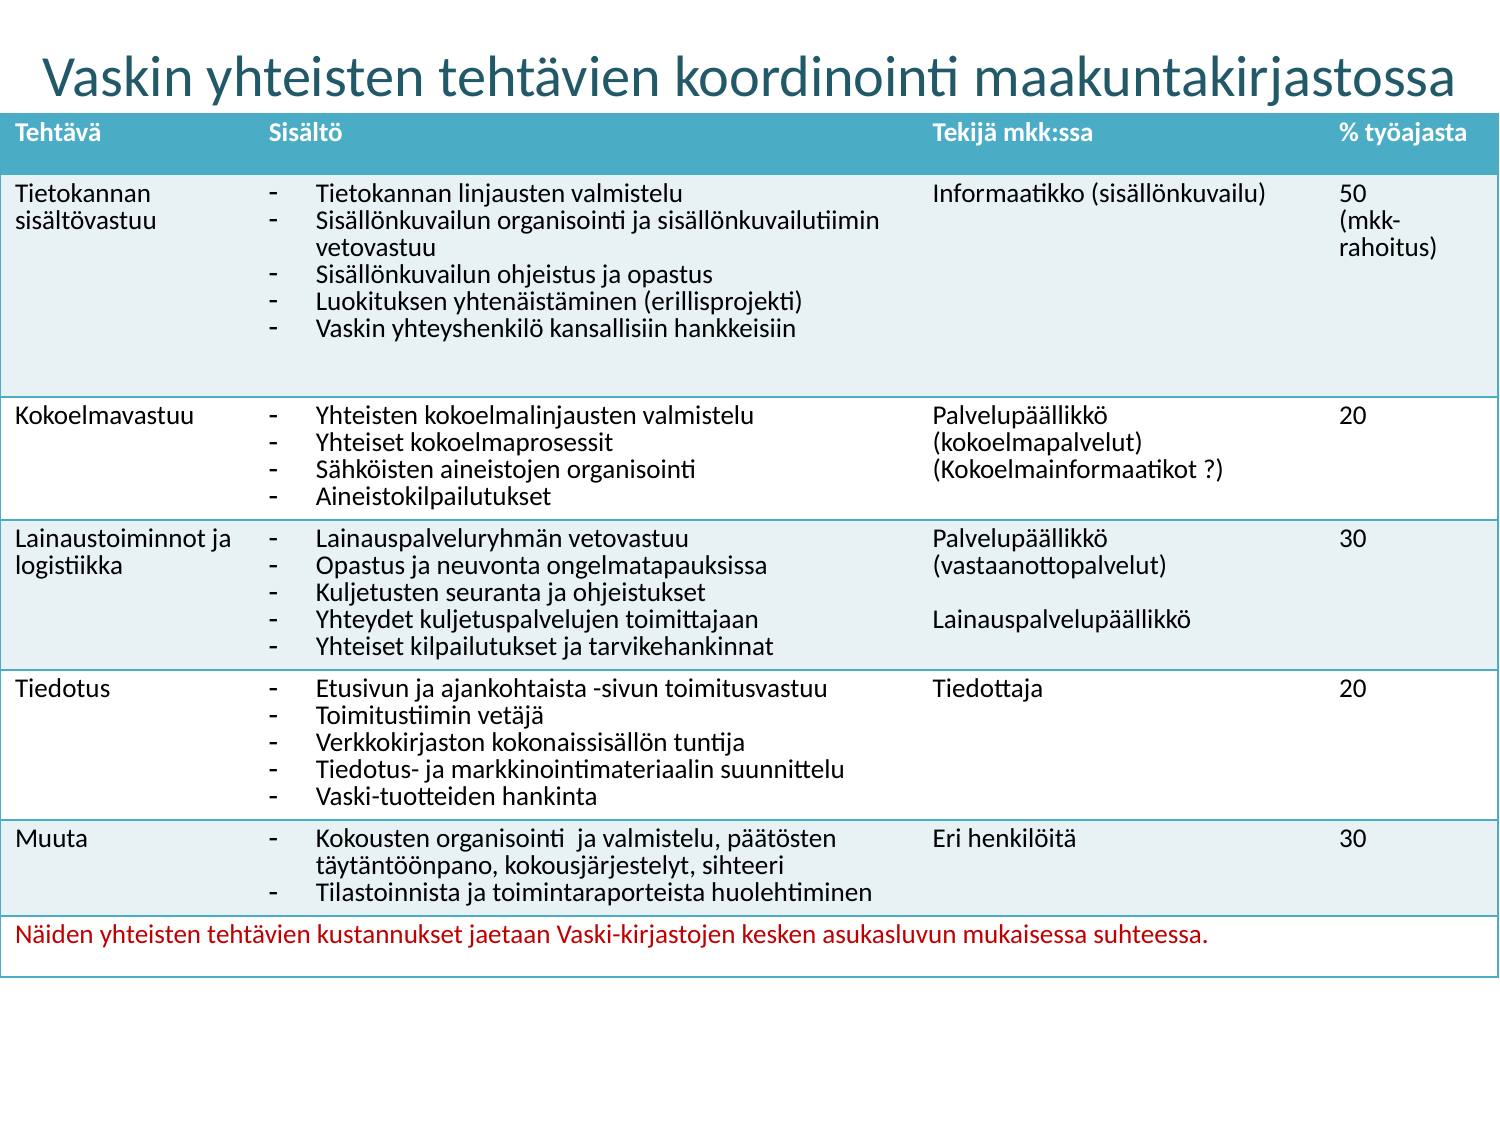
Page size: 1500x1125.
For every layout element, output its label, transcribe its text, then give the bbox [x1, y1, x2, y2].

table_cell Tiedotus [1, 671, 254, 819]
table_cell Eri henkilöitä [918, 821, 1324, 915]
table_cell Näiden yhteisten tehtävien kustannukset jaetaan Vaski-kirjastojen kesken asukasluvun mukaisessa suhteessa. [1, 917, 1497, 976]
table_cell Palvelupäällikkö (vastaanottopalvelut) Lainauspalvelupäällikkö [918, 521, 1324, 669]
table_cell Etusivun ja ajankohtaista -sivun toimitusvastuu Toimitustiimin vetäjä Verkkokirjaston kokonaissisällön tuntija Tiedotus- ja markkinointimateriaalin suunnittelu Vaski-tuotteiden hankinta [254, 671, 918, 819]
table_cell 20 [1324, 398, 1497, 519]
table_header Tekijä mkk:ssa [918, 115, 1324, 174]
table_header Tehtävä [1, 115, 254, 174]
table_cell Lainauspalveluryhmän vetovastuu Opastus ja neuvonta ongelmatapauksissa Kuljetusten seuranta ja ohjeistukset Yhteydet kuljetuspalvelujen toimittajaan Yhteiset kilpailutukset ja tarvikehankinnat [254, 521, 918, 669]
table_cell Muuta [1, 821, 254, 915]
table_cell 20 [1324, 671, 1497, 819]
table_cell Lainaustoiminnot ja logistiikka [1, 521, 254, 669]
table_cell Tietokannan sisältövastuu [1, 175, 254, 396]
table_cell Kokousten organisointi ja valmistelu, päätösten täytäntöönpano, kokousjärjestelyt, sihteeri Tilastoinnista ja toimintaraporteista huolehtiminen [254, 821, 918, 915]
table_cell Tiedottaja [918, 671, 1324, 819]
table_cell Palvelupäällikkö (kokoelmapalvelut) (Kokoelmainformaatikot ?) [918, 398, 1324, 519]
table_cell Tietokannan linjausten valmistelu Sisällönkuvailun organisointi ja sisällönkuvailutiimin vetovastuu Sisällönkuvailun ohjeistus ja opastus Luokituksen yhtenäistäminen (erillisprojekti) Vaskin yhteyshenkilö kansallisiin hankkeisiin [254, 175, 918, 396]
table_cell 30 [1324, 821, 1497, 915]
table_header Sisältö [254, 115, 918, 174]
table_cell Yhteisten kokoelmalinjausten valmistelu Yhteiset kokoelmaprosessit Sähköisten aineistojen organisointi Aineistokilpailutukset [254, 398, 918, 519]
title Vaskin yhteisten tehtävien koordinointi maakuntakirjastossa [0, 0, 1500, 149]
table_cell 50 (mkk-rahoitus) [1324, 175, 1497, 396]
table_cell 30 [1324, 521, 1497, 669]
table_cell Informaatikko (sisällönkuvailu) [918, 175, 1324, 396]
table_cell Kokoelmavastuu [1, 398, 254, 519]
table_header % työajasta [1324, 115, 1497, 174]
